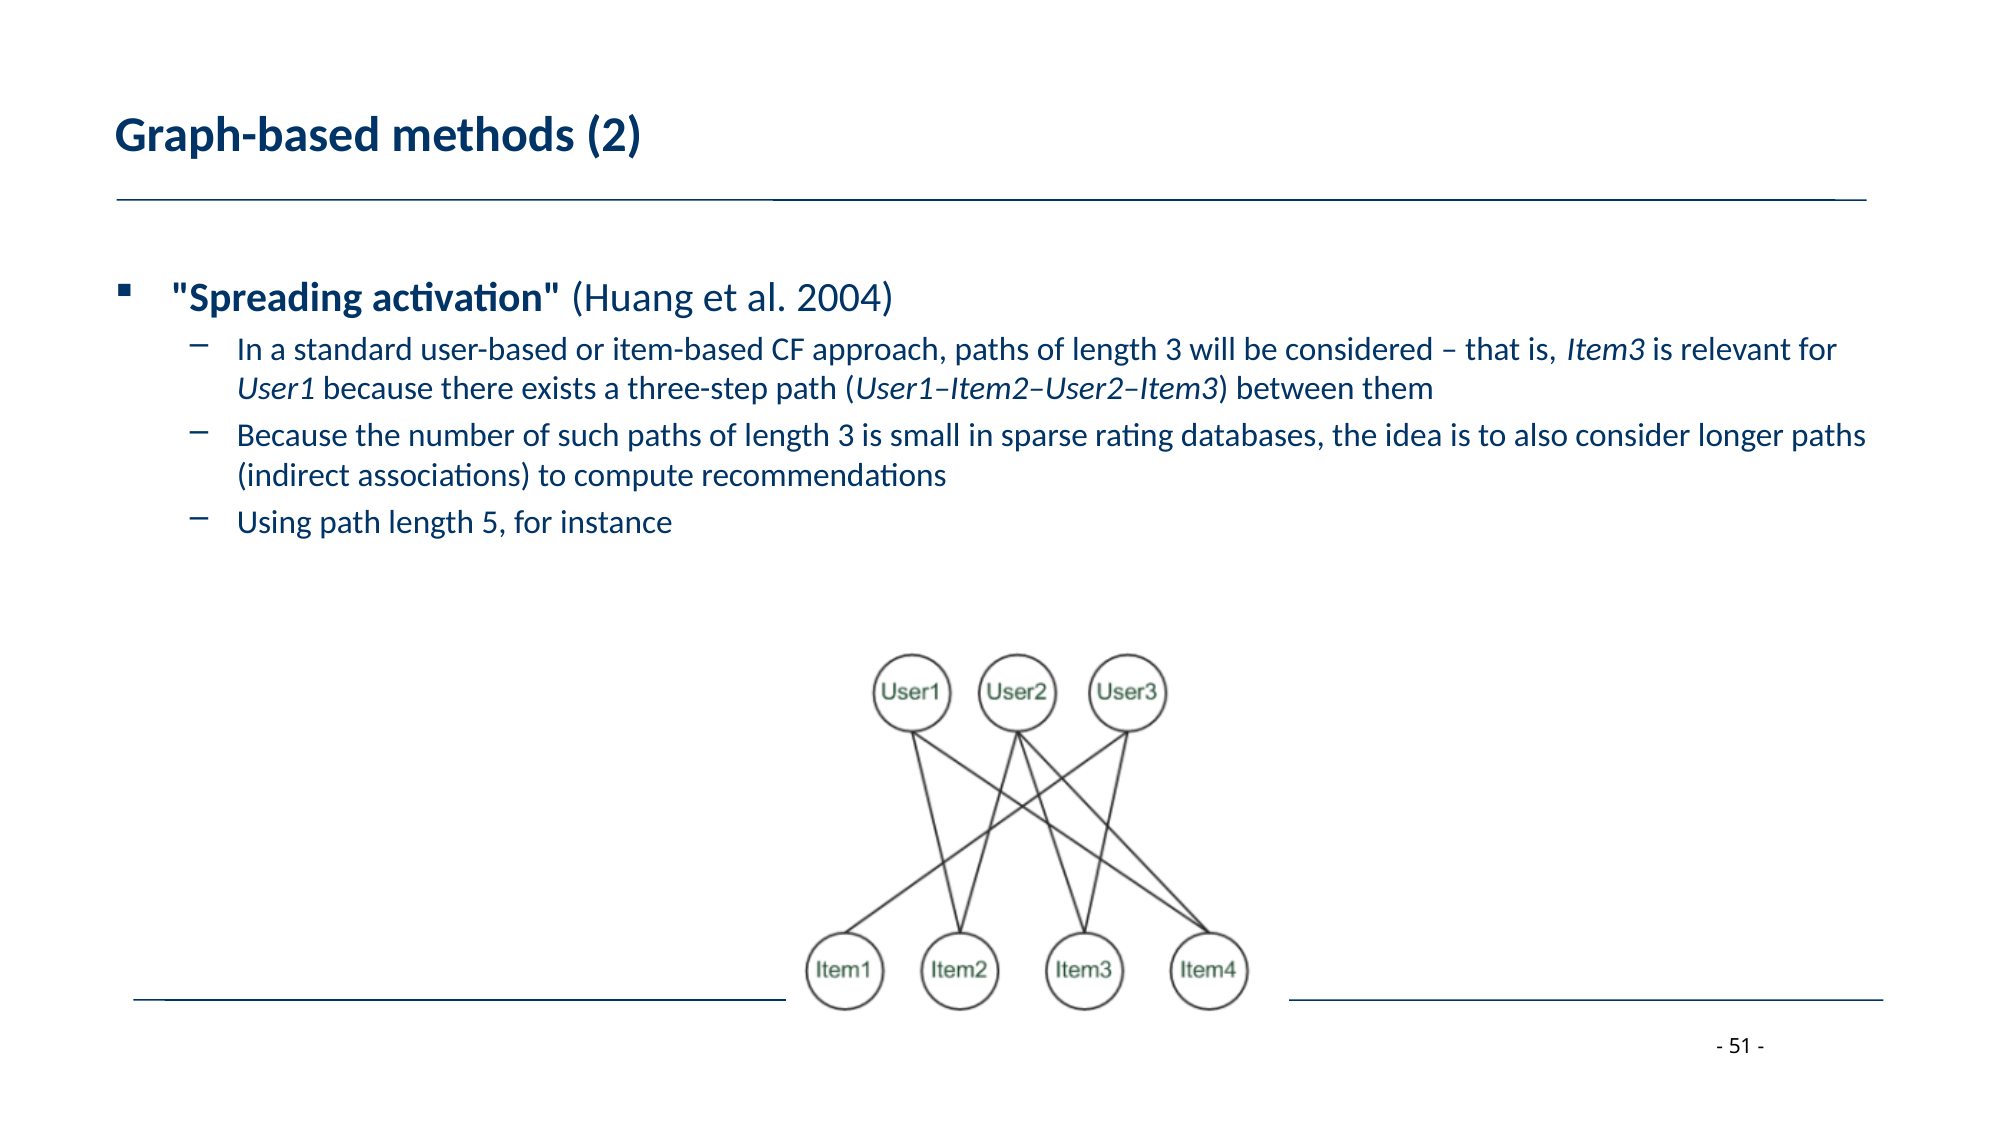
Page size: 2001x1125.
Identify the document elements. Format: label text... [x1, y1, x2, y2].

list "Spreading activation" (Huang et al. 2004) In a standard user-based or item-based CF approach, paths of length 3 will be considered – that is, Item3 is relevant for User1 because there exists a three-step path (User1–Item2–User2–Item3) between them Because the number of such paths of length 3 is small in sparse rating databases, the idea is to also consider longer paths (indirect associations) to compute recommendations Using path length 5, for instance [99, 262, 1901, 1006]
title Graph-based methods (2) [99, 37, 1901, 226]
picture [786, 618, 1289, 1047]
